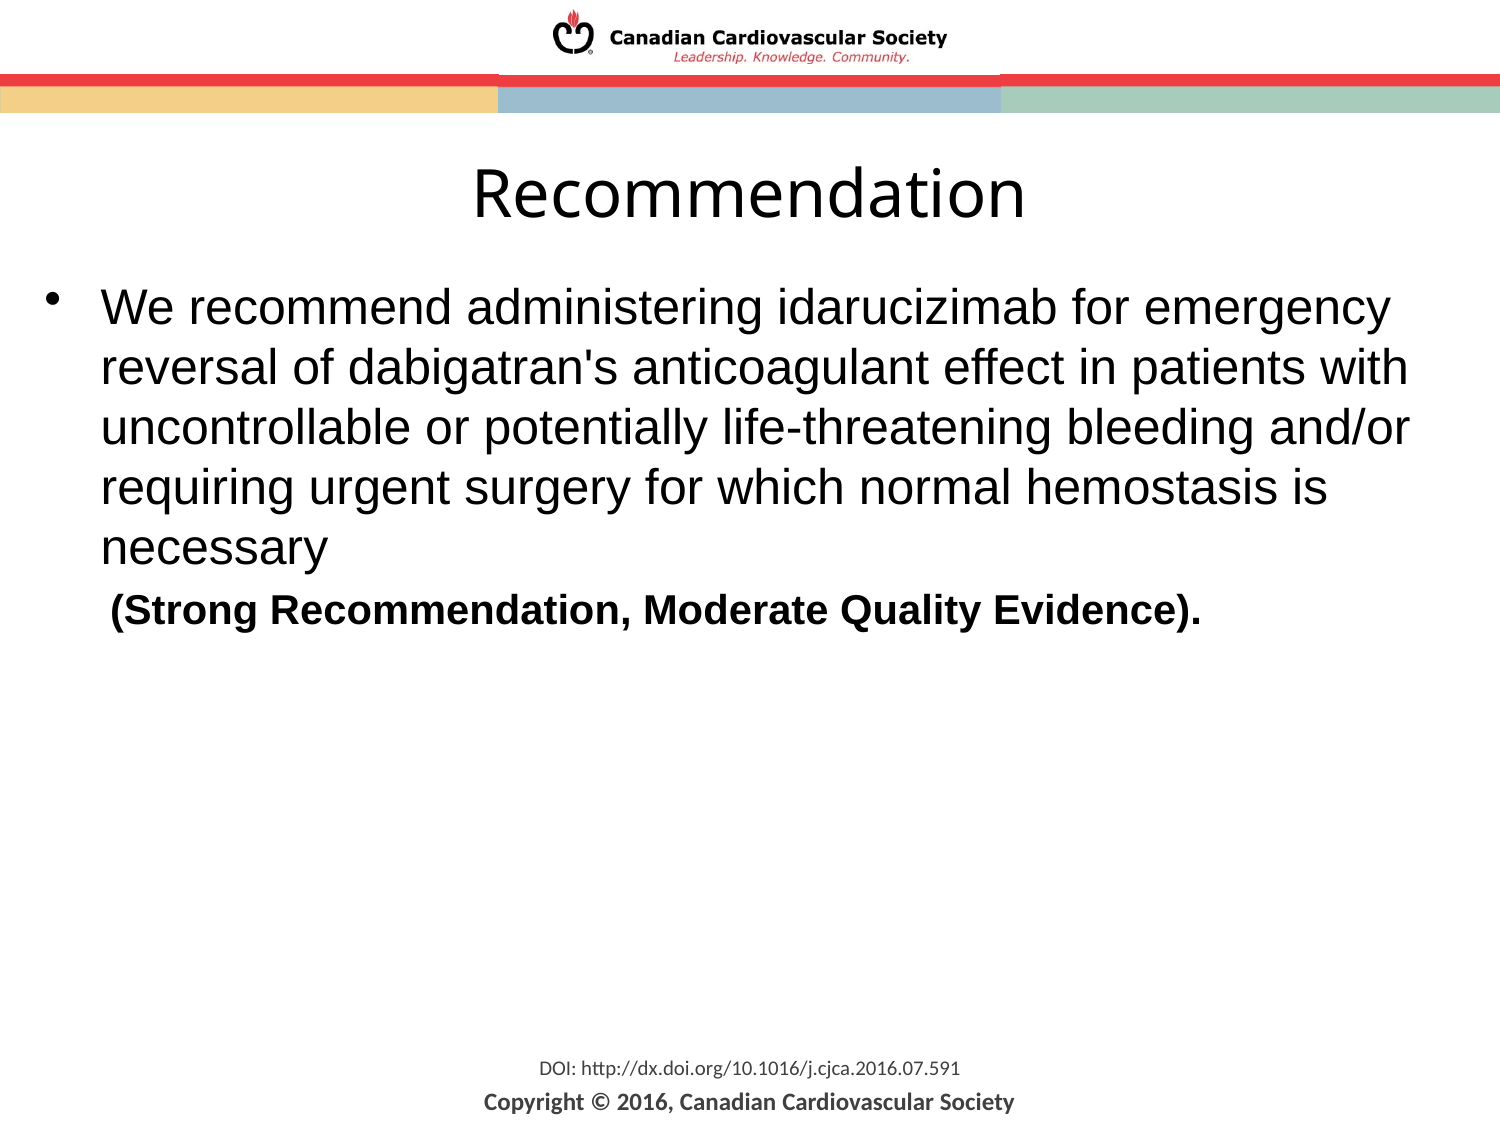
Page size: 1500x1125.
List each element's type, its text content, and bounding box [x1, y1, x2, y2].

picture [0, 74, 1500, 113]
picture [553, 9, 947, 64]
list We recommend administering idarucizimab for emergency reversal of dabigatran's anticoagulant effect in patients with uncontrollable or potentially life-threatening bleeding and/or requiring urgent surgery for which normal hemostasis is necessary (Strong Recommendation, Moderate Quality Evidence). [29, 266, 1471, 1026]
title Recommendation [29, 136, 1471, 244]
